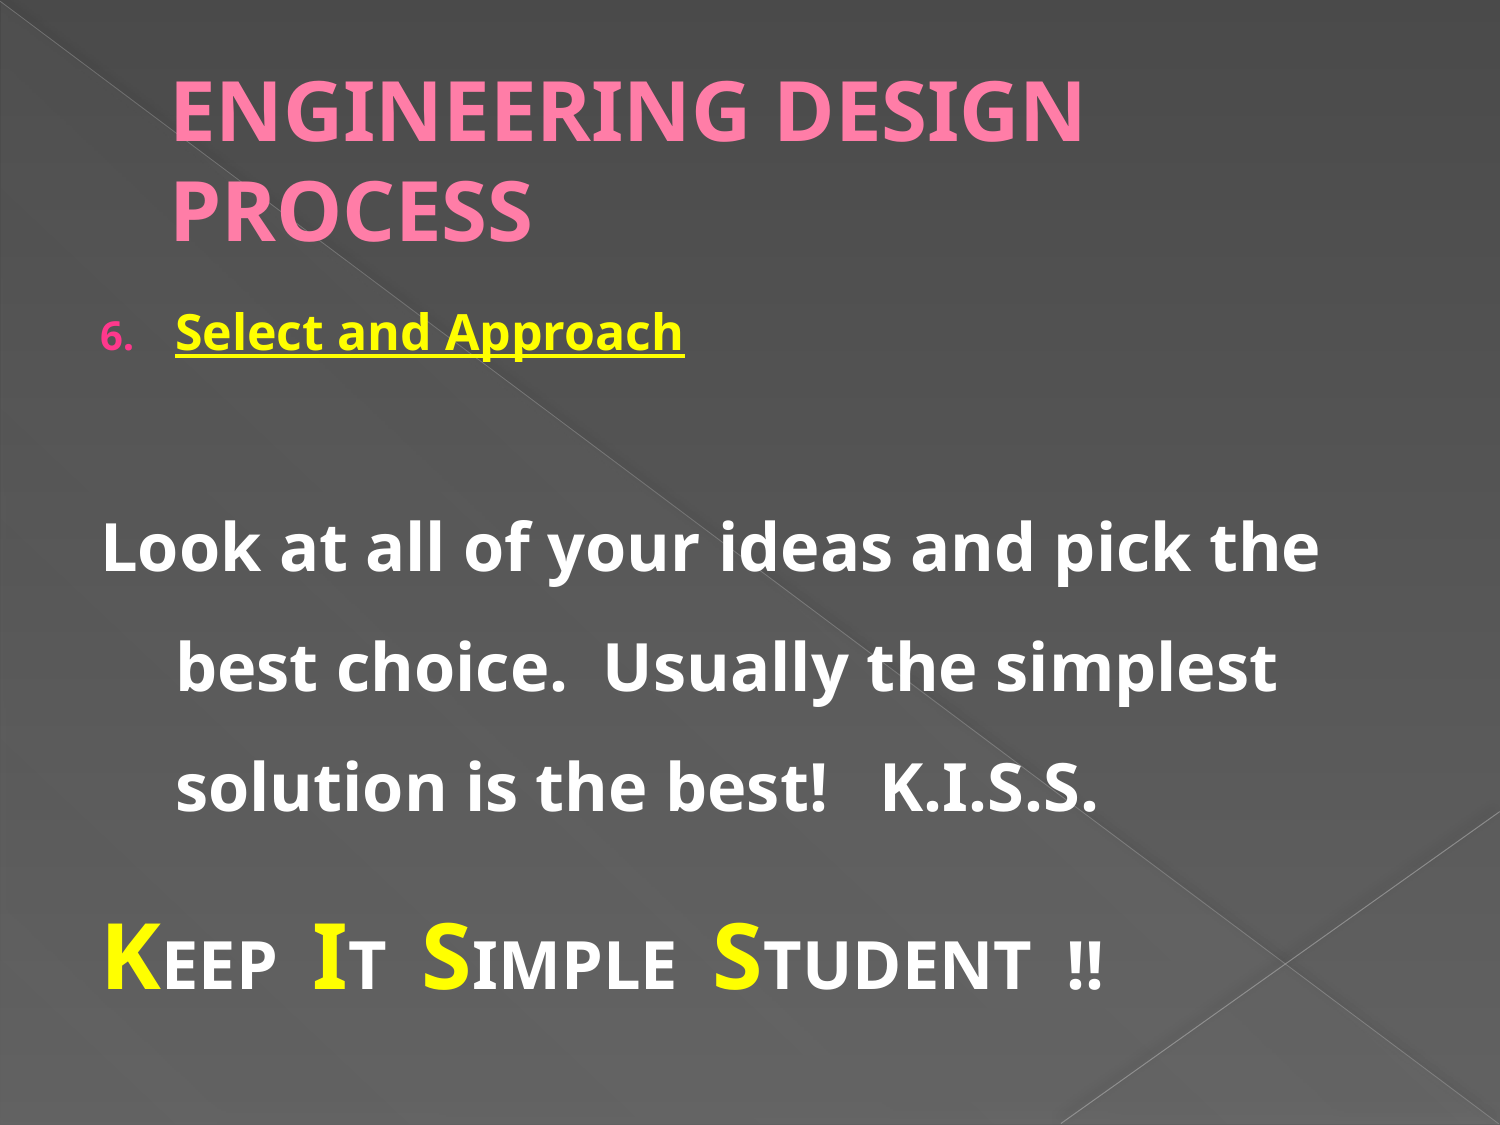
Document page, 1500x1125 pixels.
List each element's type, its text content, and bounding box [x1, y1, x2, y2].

list Select and Approach Look at all of your ideas and pick the best choice. Usually the simplest solution is the best! K.I.S.S. KEEP IT SIMPLE STUDENT !! [75, 262, 1425, 1013]
title ENGINEERING DESIGN PROCESS [75, 43, 1425, 262]
